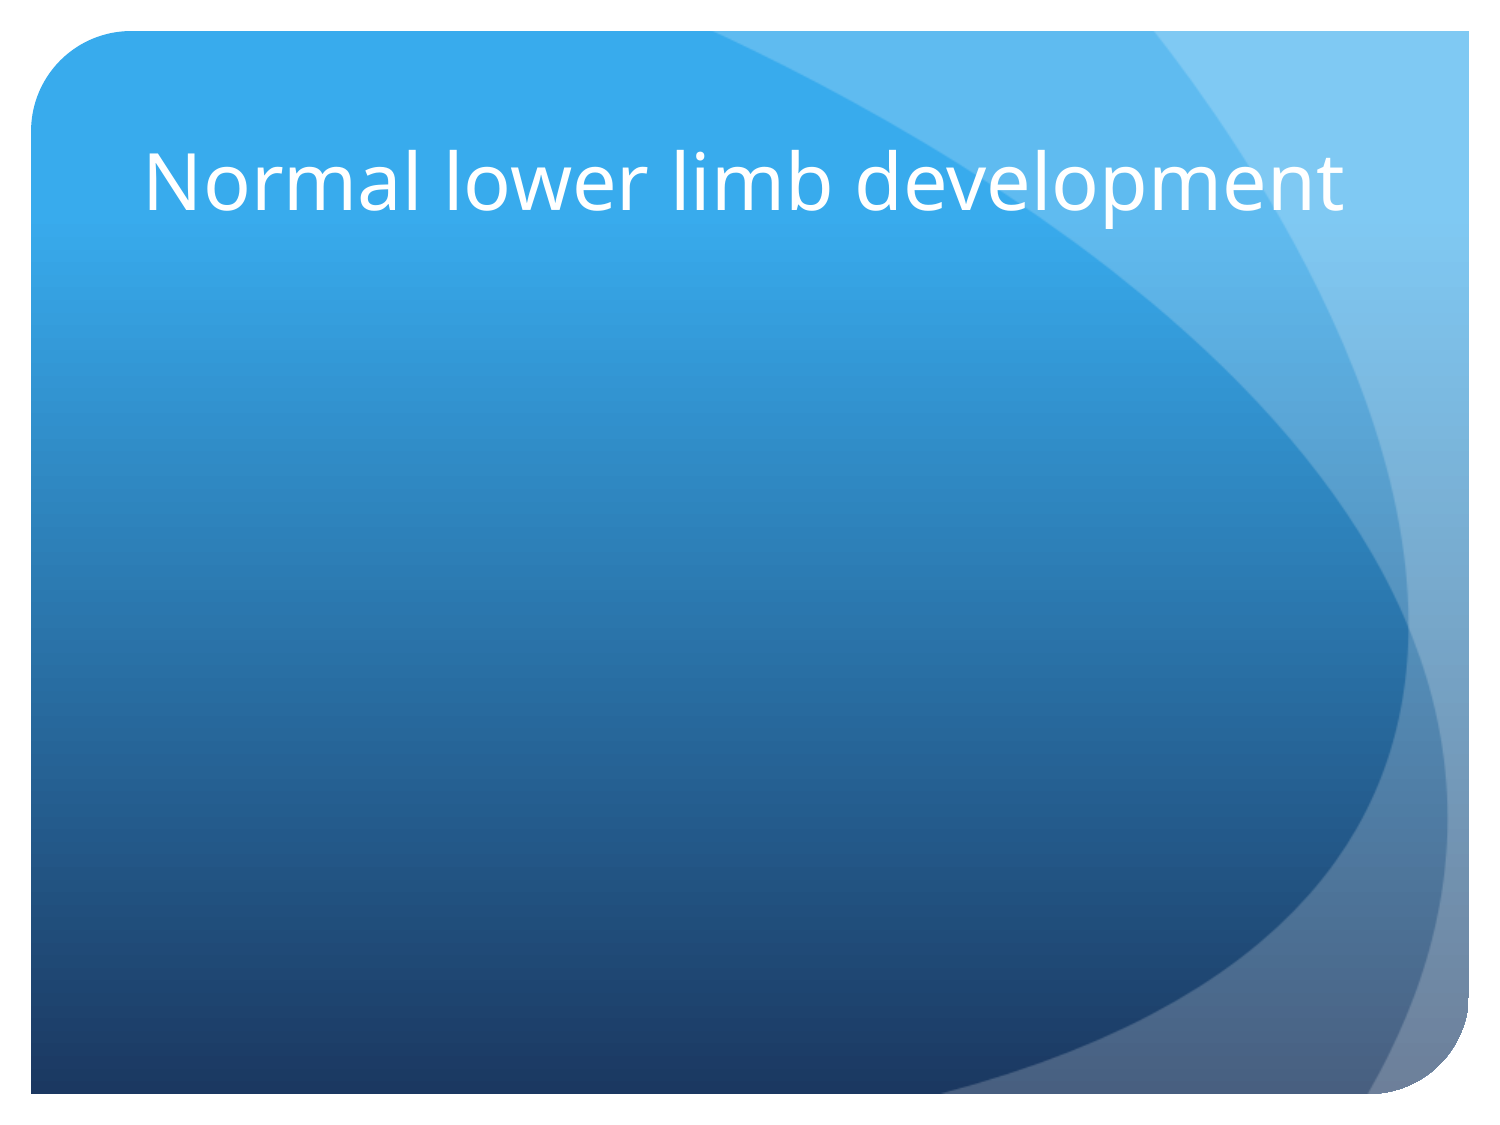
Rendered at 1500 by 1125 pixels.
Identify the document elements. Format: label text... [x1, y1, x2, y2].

picture [24, 30, 1473, 1094]
title Normal lower limb development [127, 62, 1372, 234]
